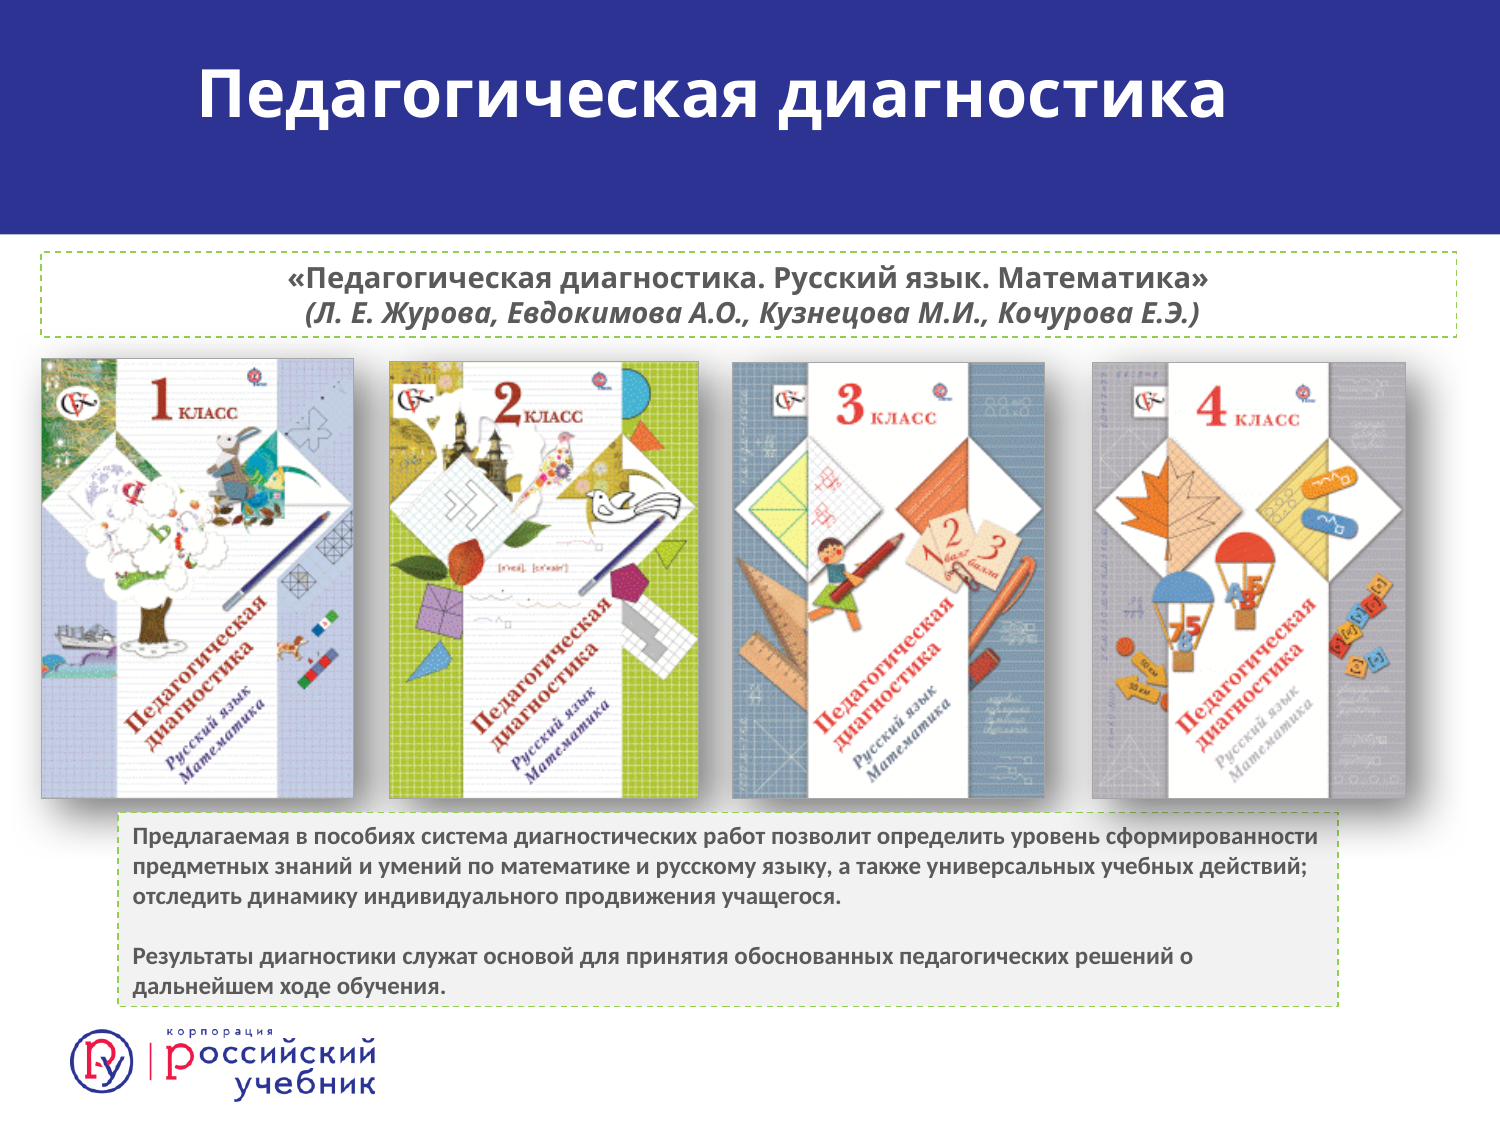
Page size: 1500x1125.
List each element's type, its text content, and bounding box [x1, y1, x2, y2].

picture [1092, 362, 1406, 799]
text_box «Педагогическая диагностика. Русский язык. Математика» (Л. Е. Журова, Евдокимова А.О., Кузнецова М.И., Кочурова Е.Э.) [41, 252, 1457, 337]
text_box Педагогическая диагностика [37, 89, 1388, 159]
picture [70, 1029, 375, 1102]
picture [731, 362, 1045, 799]
picture [389, 361, 699, 799]
text_box Предлагаемая в пособиях система диагностических работ позволит определить уровень сформированности предметных знаний и умений по математике и русскому языку, а также универсальных учебных действий; отследить динамику индивидуального продвижения учащегося. Результаты диагностики служат основой для принятия обоснованных педагогических решений о дальнейшем ходе обучения. [117, 812, 1338, 1007]
picture [40, 357, 354, 799]
